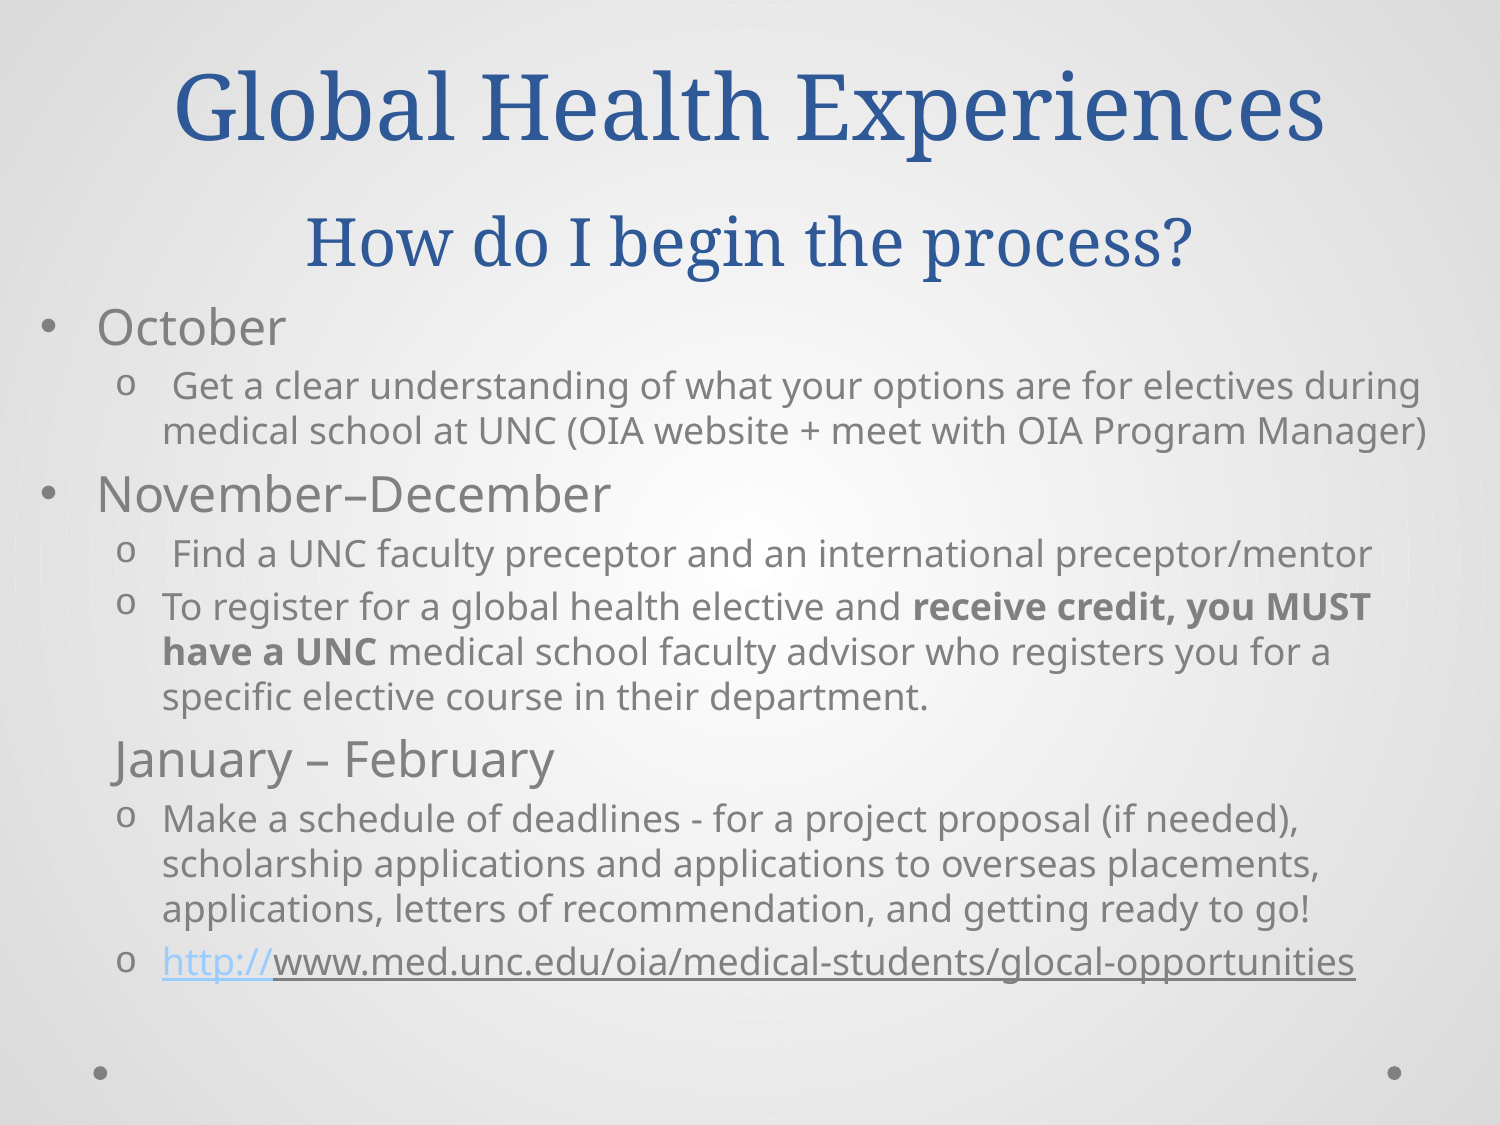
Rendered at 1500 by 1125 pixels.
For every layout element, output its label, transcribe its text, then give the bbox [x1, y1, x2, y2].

title Global Health Experiences How do I begin the process? [75, 24, 1425, 287]
list October Get a clear understanding of what your options are for electives during medical school at UNC (OIA website + meet with OIA Program Manager) November–December Find a UNC faculty preceptor and an international preceptor/mentor To register for a global health elective and receive credit, you MUST have a UNC medical school faculty advisor who registers you for a specific elective course in their department. January – February Make a schedule of deadlines - for a project proposal (if needed), scholarship applications and applications to overseas placements, applications, letters of recommendation, and getting ready to go! http://www.med.unc.edu/oia/medical-students/glocal-opportunities [24, 287, 1475, 1030]
